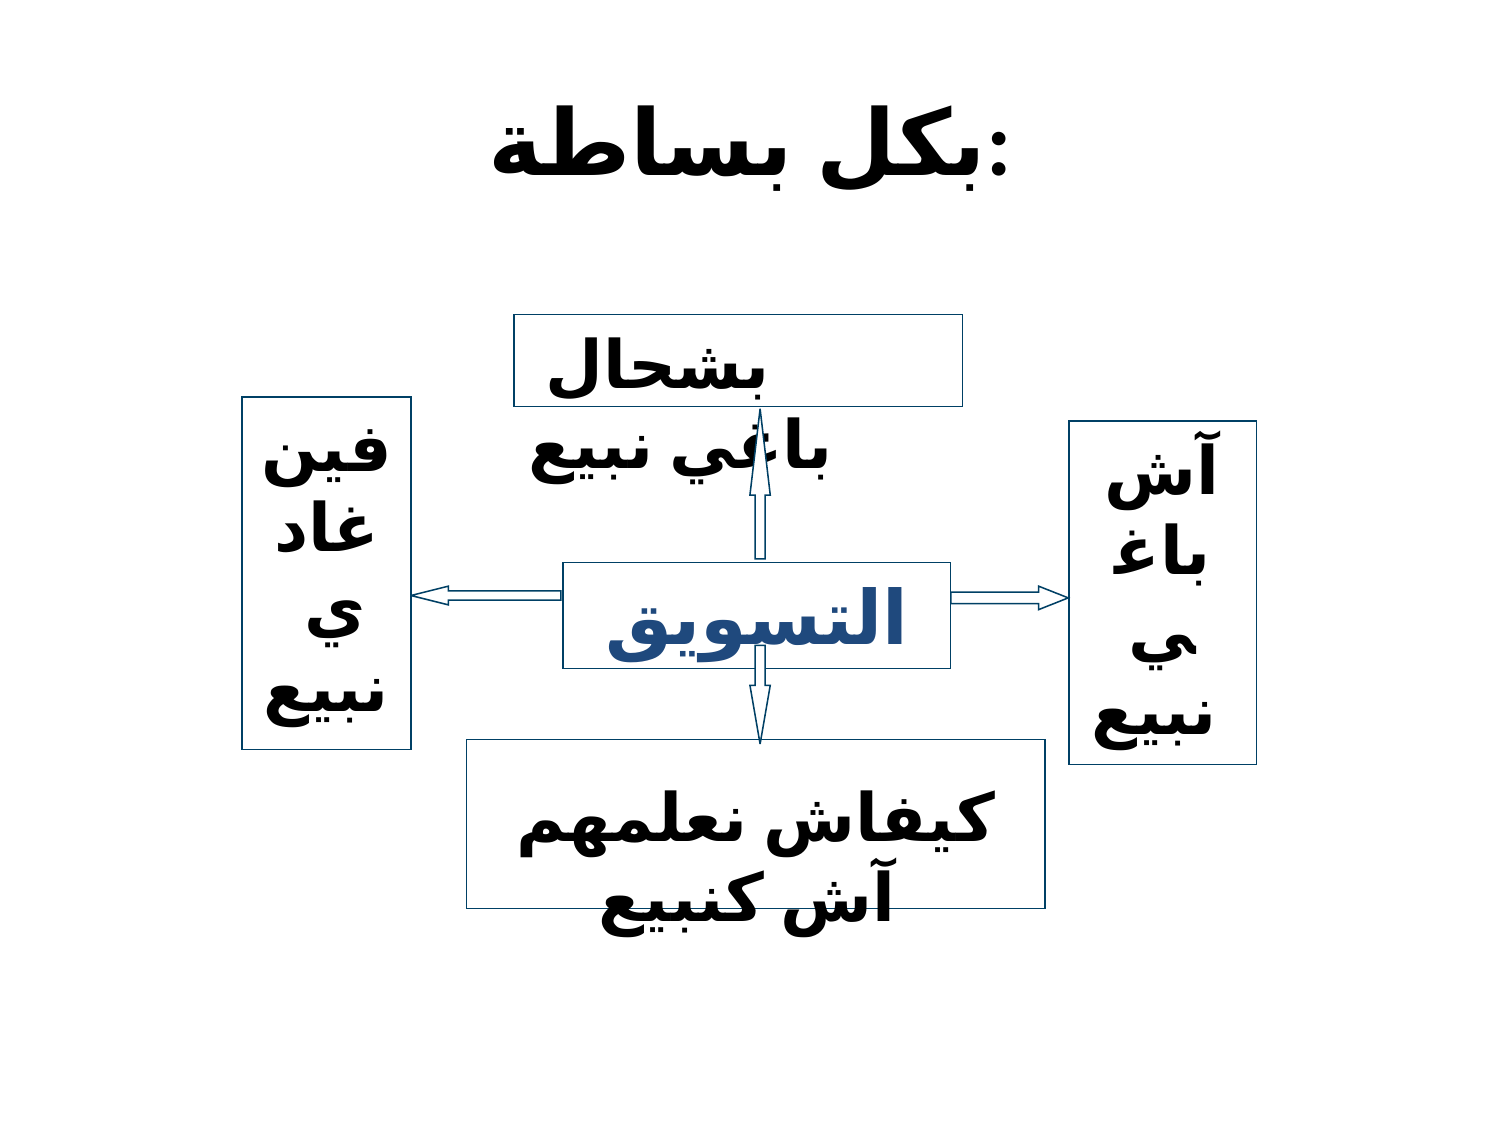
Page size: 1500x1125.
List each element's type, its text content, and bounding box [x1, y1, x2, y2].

title بكل بساطة: [75, 45, 1425, 233]
text_box فين غادي نبيع [242, 397, 411, 750]
text_box آش باغي نبيع [1069, 420, 1257, 765]
text_box كيفاش نعلمهم آش كنبيع [466, 739, 1046, 909]
text_box [749, 408, 771, 559]
text_box [410, 586, 561, 605]
text_box [749, 645, 771, 744]
text_box التسويق [563, 562, 951, 669]
text_box بشحال باغي نبيع [513, 314, 963, 407]
text_box [950, 586, 1069, 610]
